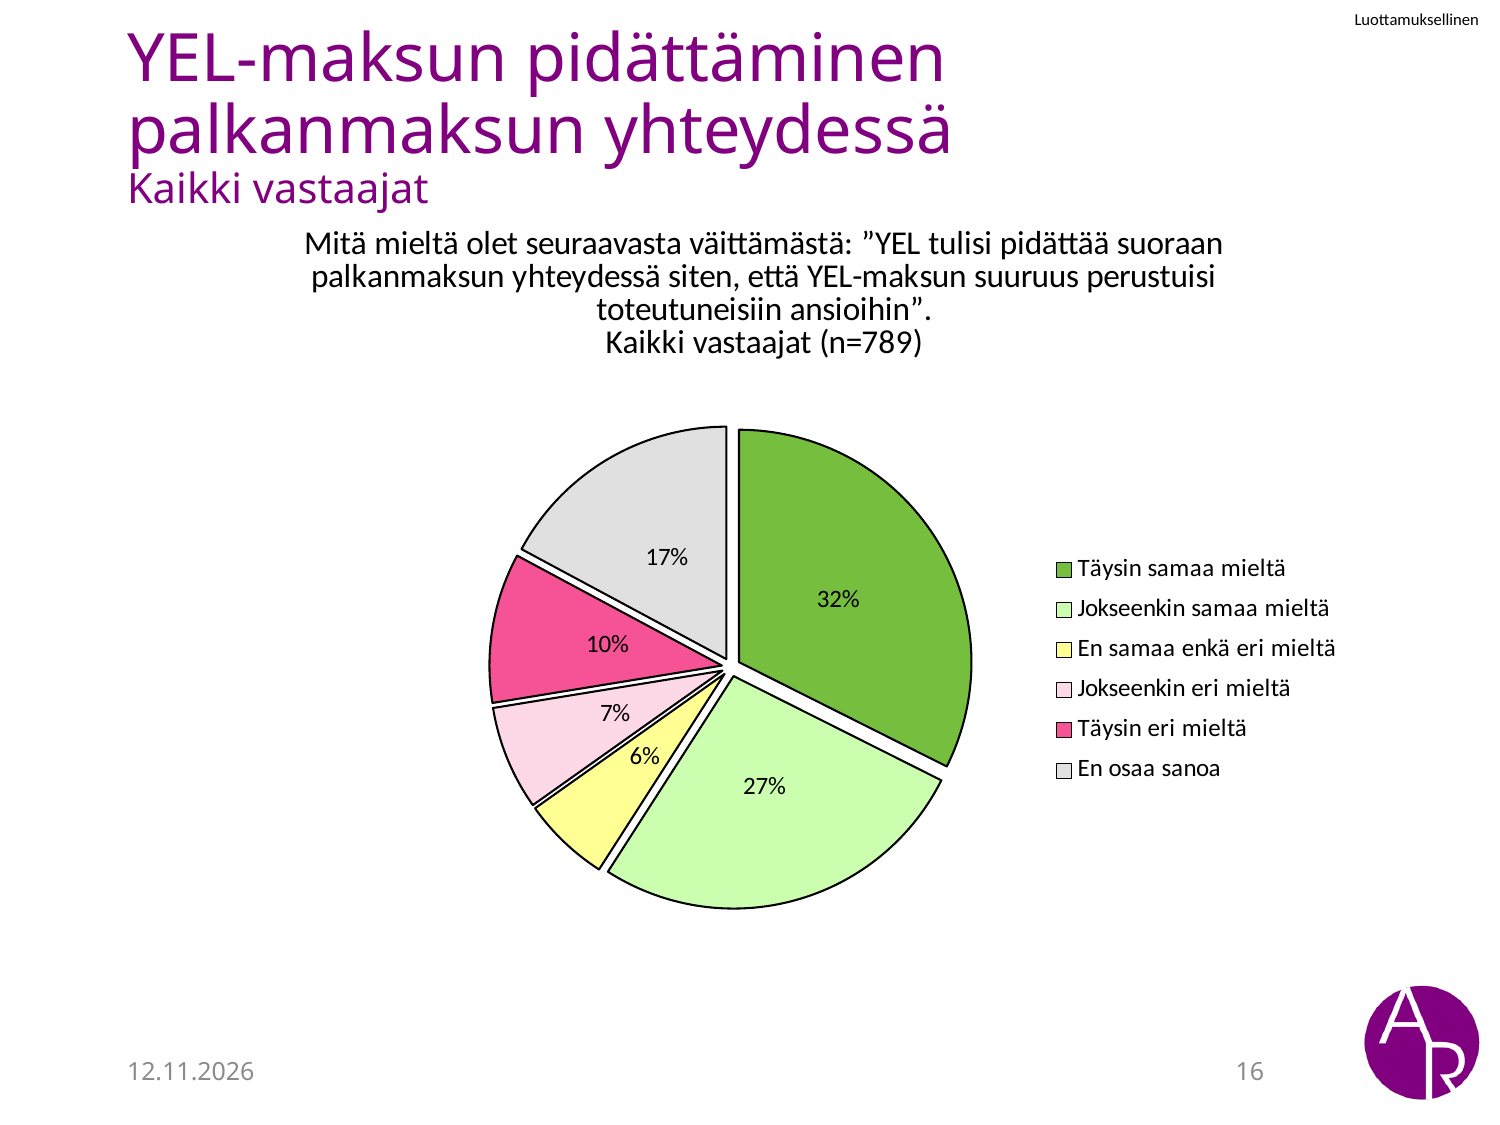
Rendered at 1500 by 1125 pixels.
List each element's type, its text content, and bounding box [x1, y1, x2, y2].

slide_number 16 [1074, 1042, 1425, 1103]
chart [111, 219, 1426, 1006]
picture [1340, 961, 1500, 1123]
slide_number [112, 1042, 425, 1103]
title YEL-maksun pidättäminen palkanmaksun yhteydessä Kaikki vastaajat [112, 58, 1425, 219]
